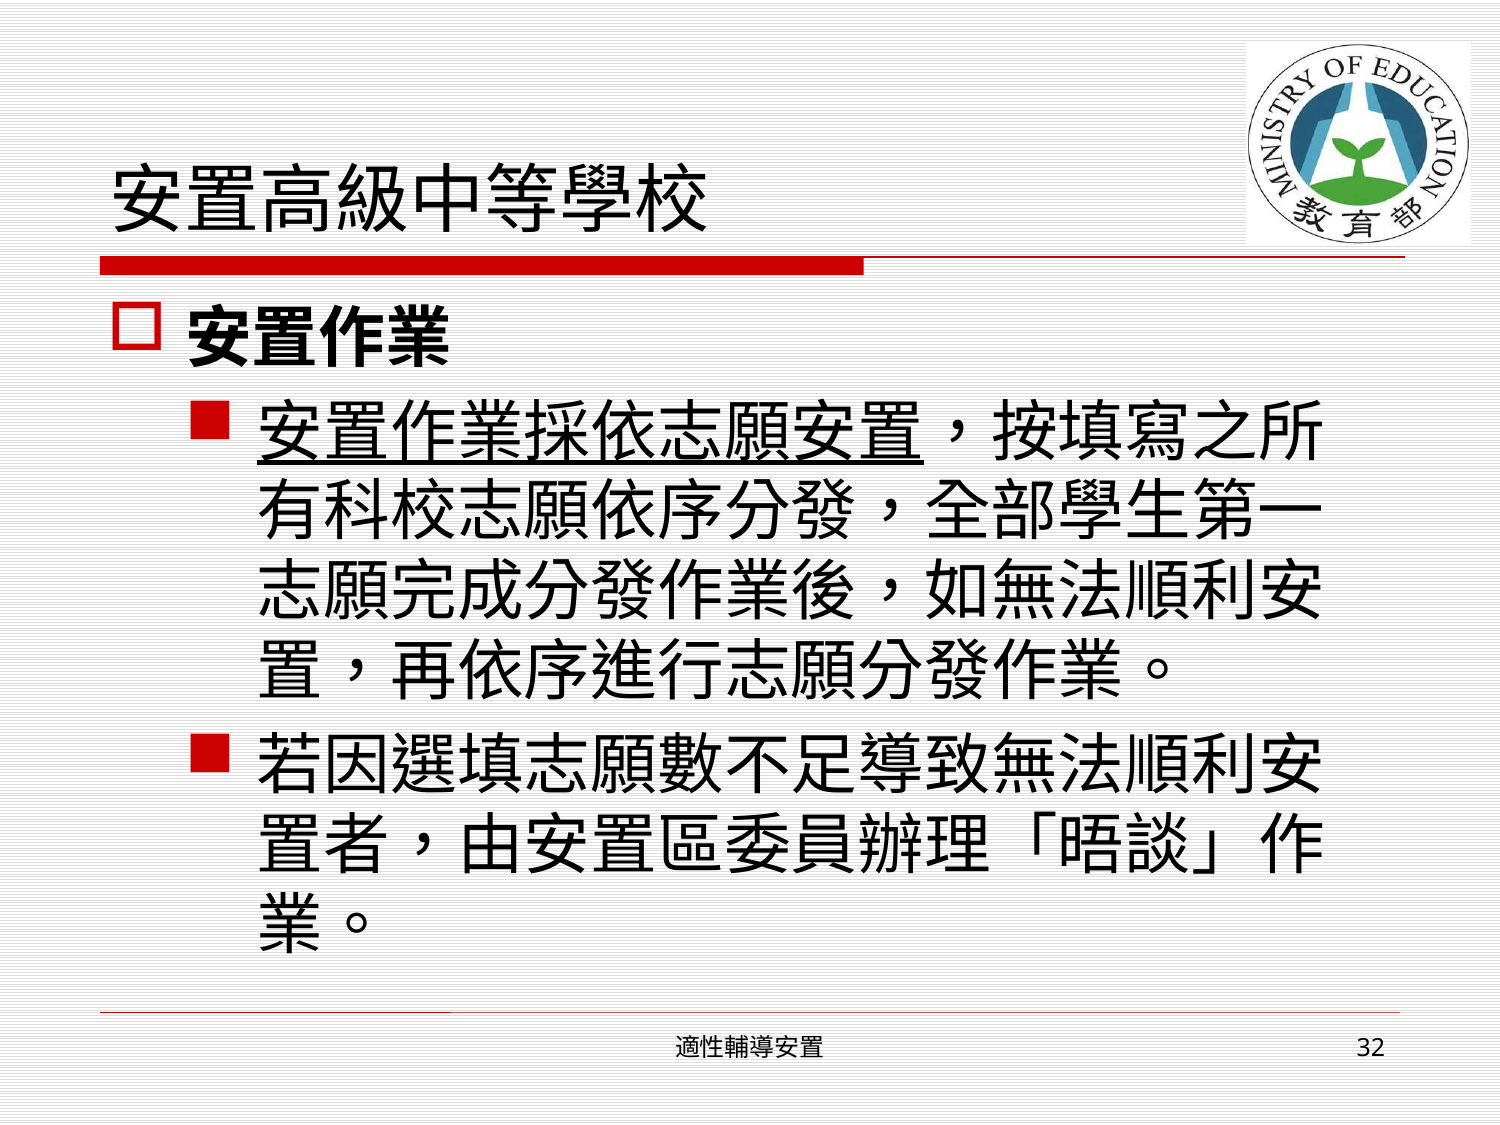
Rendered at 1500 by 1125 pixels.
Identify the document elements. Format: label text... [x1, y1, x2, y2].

title 安置高級中等學校 [94, 50, 1407, 250]
picture [1246, 42, 1471, 245]
list 安置作業 安置作業採依志願安置，按填寫之所有科校志願依序分發，全部學生第一志願完成分發作業後，如無法順利安置，再依序進行志願分發作業。 若因選填志願數不足導致無法順利安置者，由安置區委員辦理「晤談」作業。 [92, 287, 1406, 988]
text_box 適性輔導安置 [512, 1024, 988, 1103]
text_box 32 [1074, 1024, 1400, 1103]
